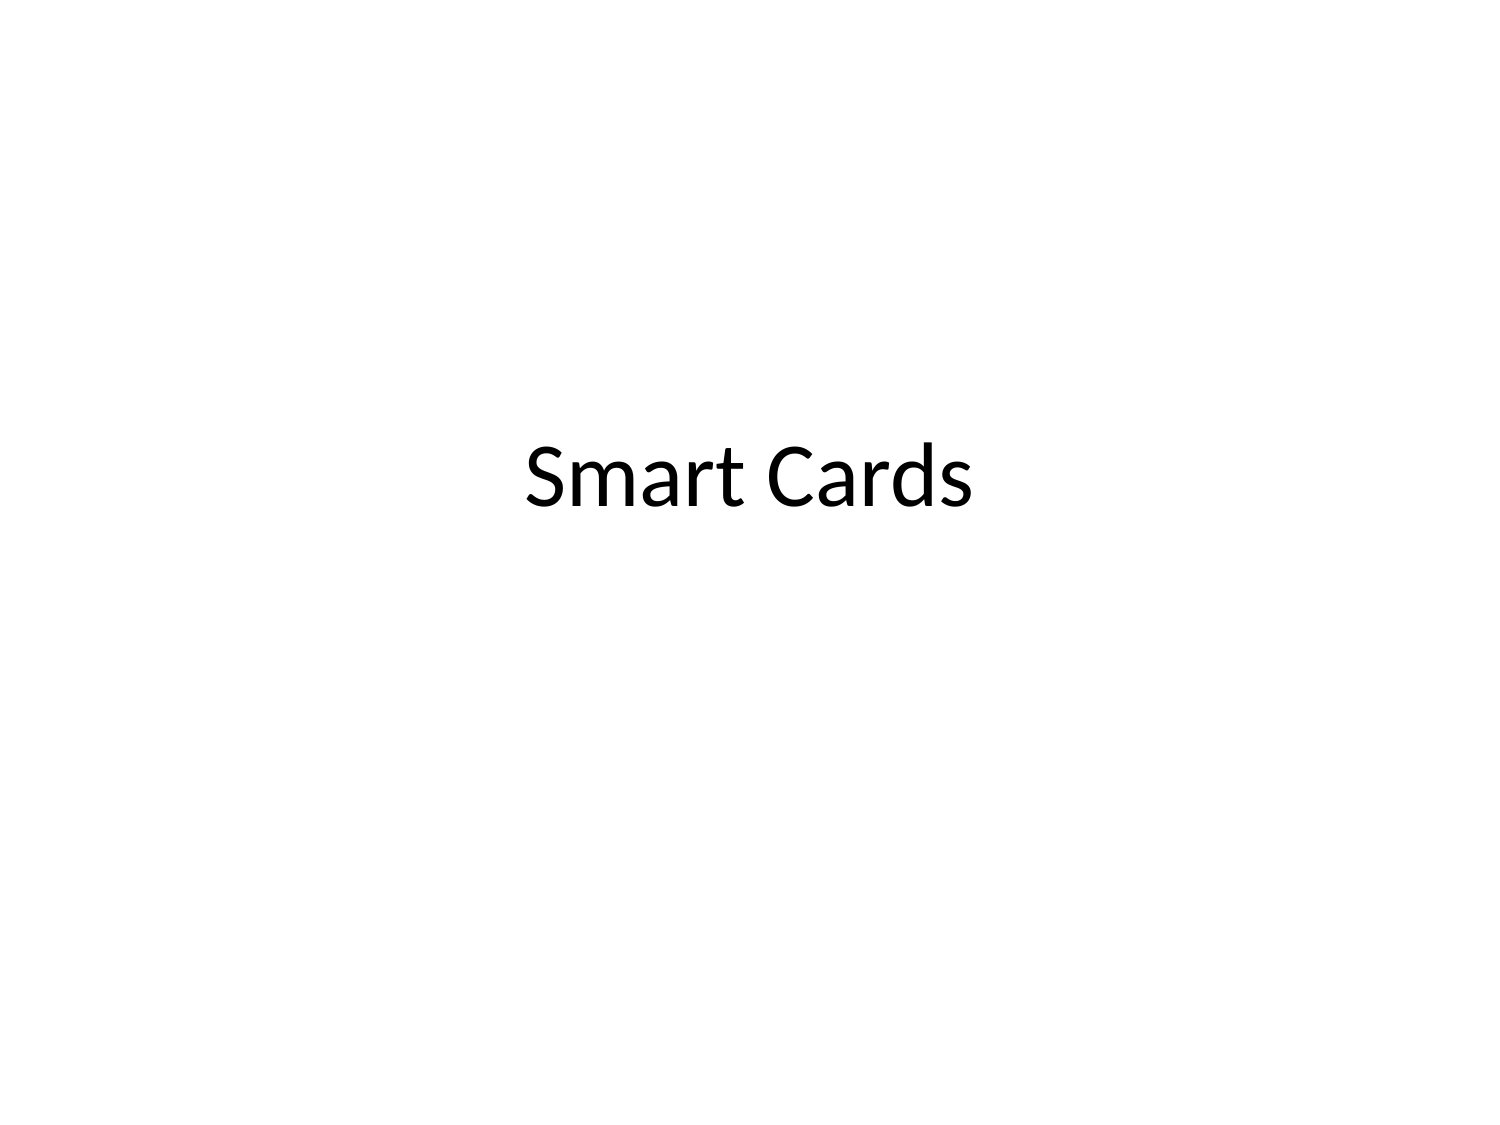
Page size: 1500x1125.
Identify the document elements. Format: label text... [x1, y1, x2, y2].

title Smart Cards [112, 349, 1388, 591]
